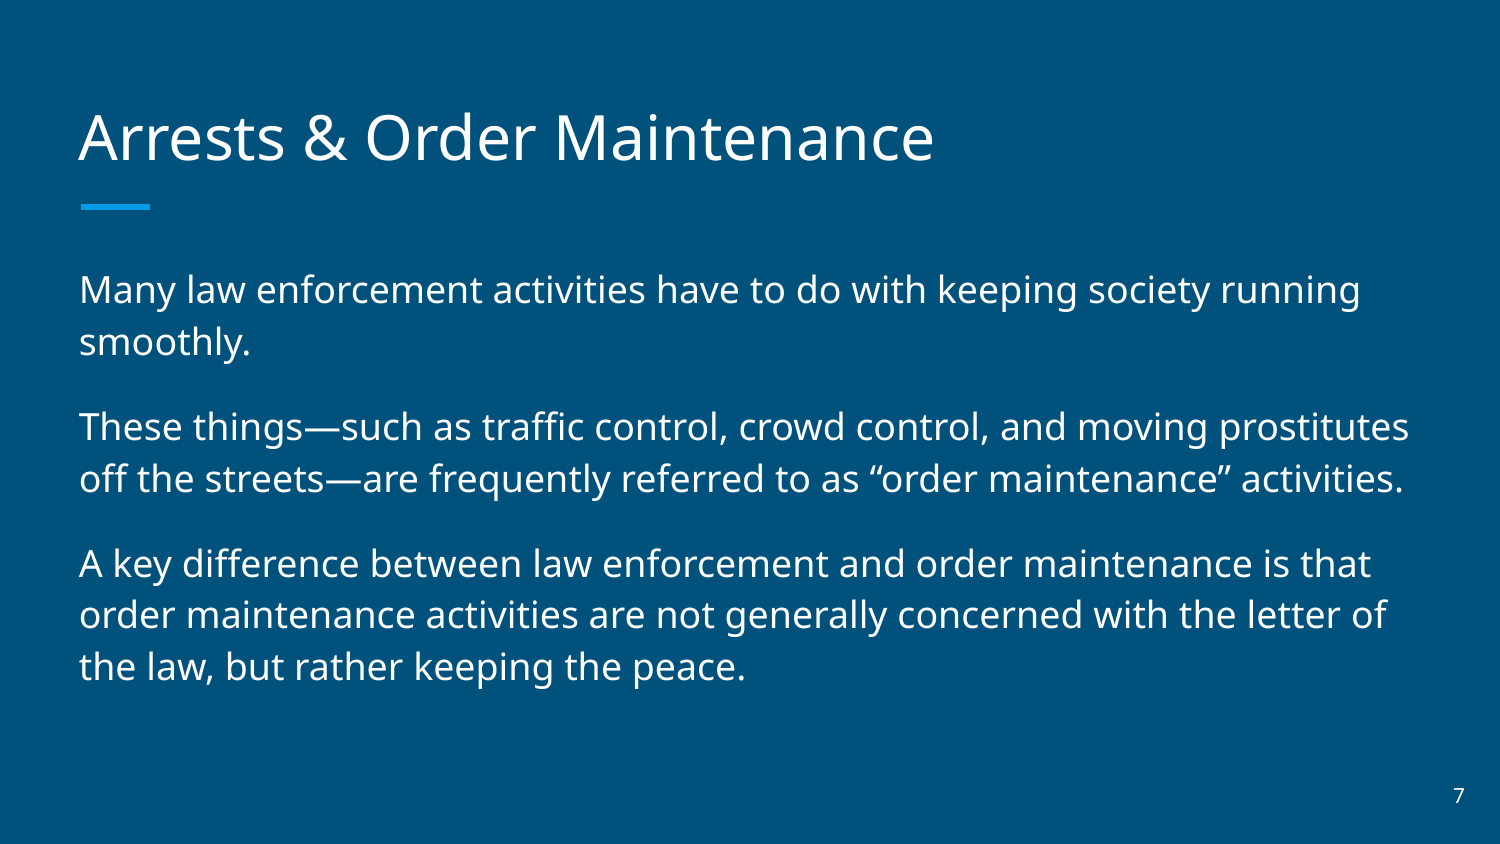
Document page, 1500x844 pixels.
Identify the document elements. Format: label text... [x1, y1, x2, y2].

slide_number ‹#› [1389, 764, 1480, 830]
list Many law enforcement activities have to do with keeping society running smoothly. These things—such as traffic control, crowd control, and moving prostitutes off the streets—are frequently referred to as “order maintenance” activities. A key difference between law enforcement and order maintenance is that order maintenance activities are not generally concerned with the letter of the law, but rather keeping the peace. [63, 244, 1437, 750]
title Arrests & Order Maintenance [63, 75, 1437, 188]
